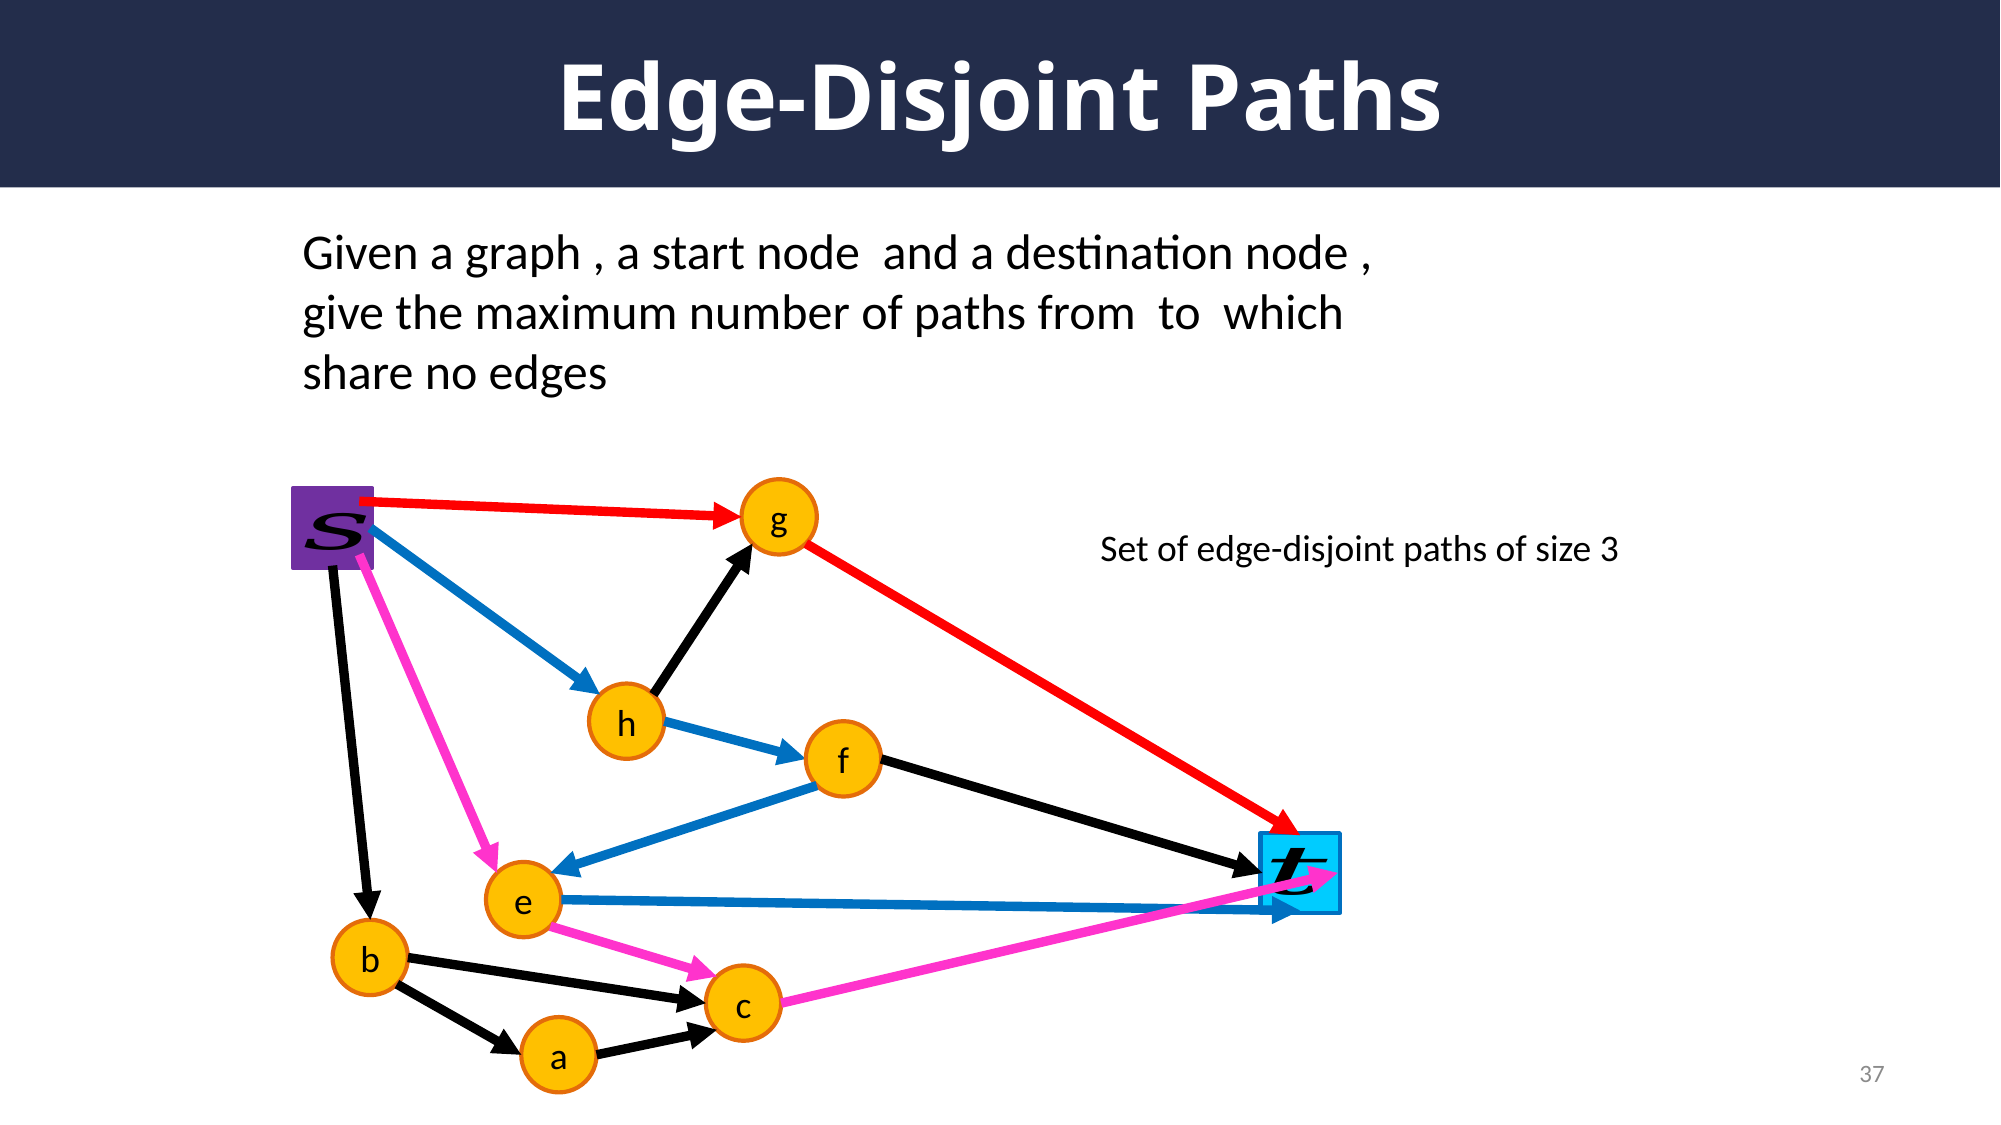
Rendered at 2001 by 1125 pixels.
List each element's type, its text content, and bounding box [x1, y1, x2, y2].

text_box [561, 872, 1263, 900]
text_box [396, 983, 522, 1055]
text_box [369, 527, 601, 695]
text_box h [586, 681, 667, 761]
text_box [550, 926, 718, 977]
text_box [332, 565, 371, 921]
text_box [358, 554, 498, 874]
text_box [780, 899, 1274, 1004]
text_box b [330, 917, 410, 998]
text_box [664, 720, 800, 760]
text_box Set of edge-disjoint paths of size 3 [1085, 516, 1635, 577]
title Edge-Disjoint Paths [99, 24, 1900, 163]
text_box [805, 543, 1301, 836]
text_box g [740, 477, 819, 557]
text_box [407, 957, 707, 1004]
text_box e [483, 859, 563, 940]
text_box a [520, 1014, 598, 1095]
text_box c [704, 963, 783, 1043]
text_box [550, 785, 818, 874]
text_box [358, 500, 742, 517]
slide_number 37 [1433, 1042, 1900, 1103]
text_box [653, 543, 753, 695]
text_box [880, 758, 1274, 847]
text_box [596, 1029, 718, 1055]
